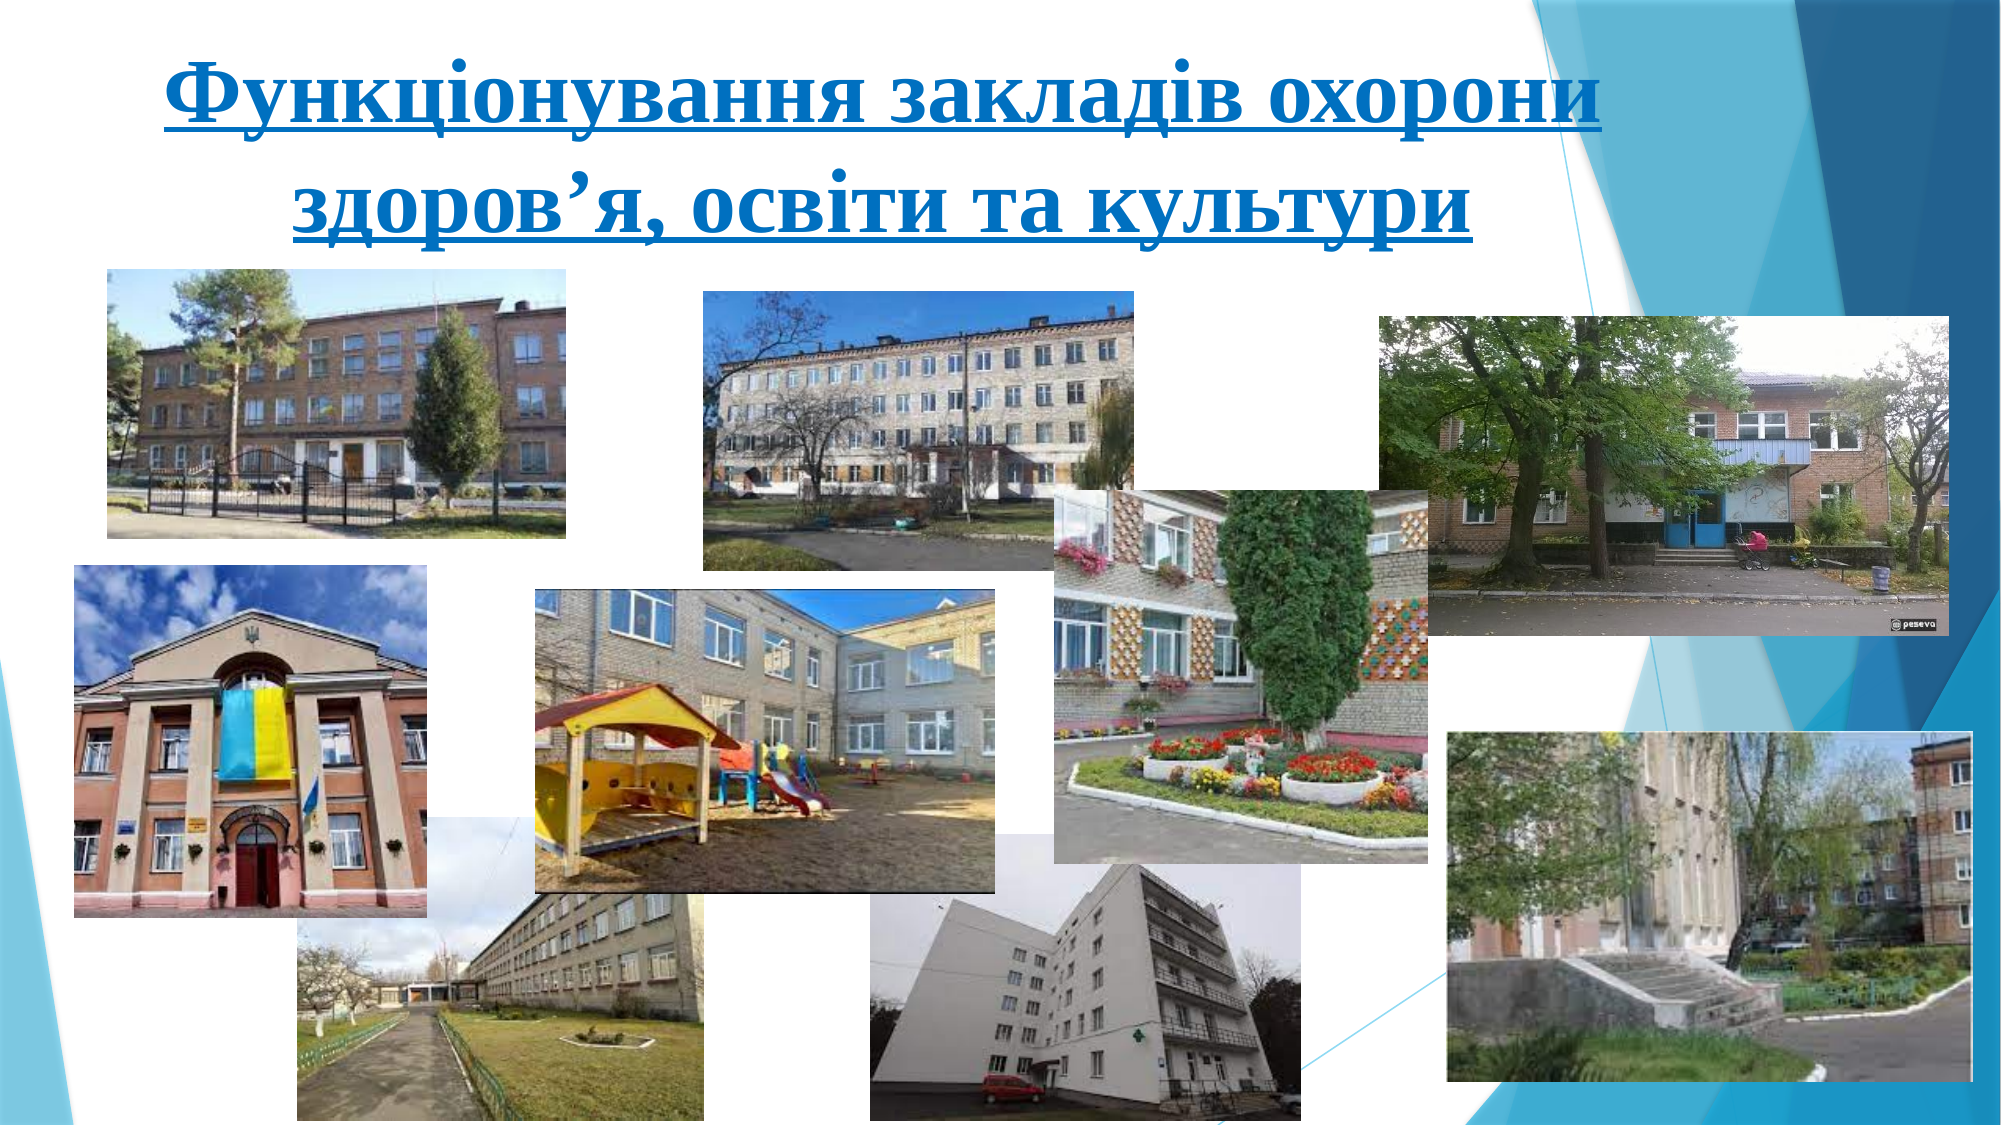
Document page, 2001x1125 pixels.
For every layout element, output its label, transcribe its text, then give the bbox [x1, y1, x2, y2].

picture [1445, 730, 1973, 1082]
picture [74, 291, 1949, 1122]
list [107, 268, 567, 539]
title Функціонування закладів охорони здоров’я, освіти та культури [107, 23, 1659, 251]
